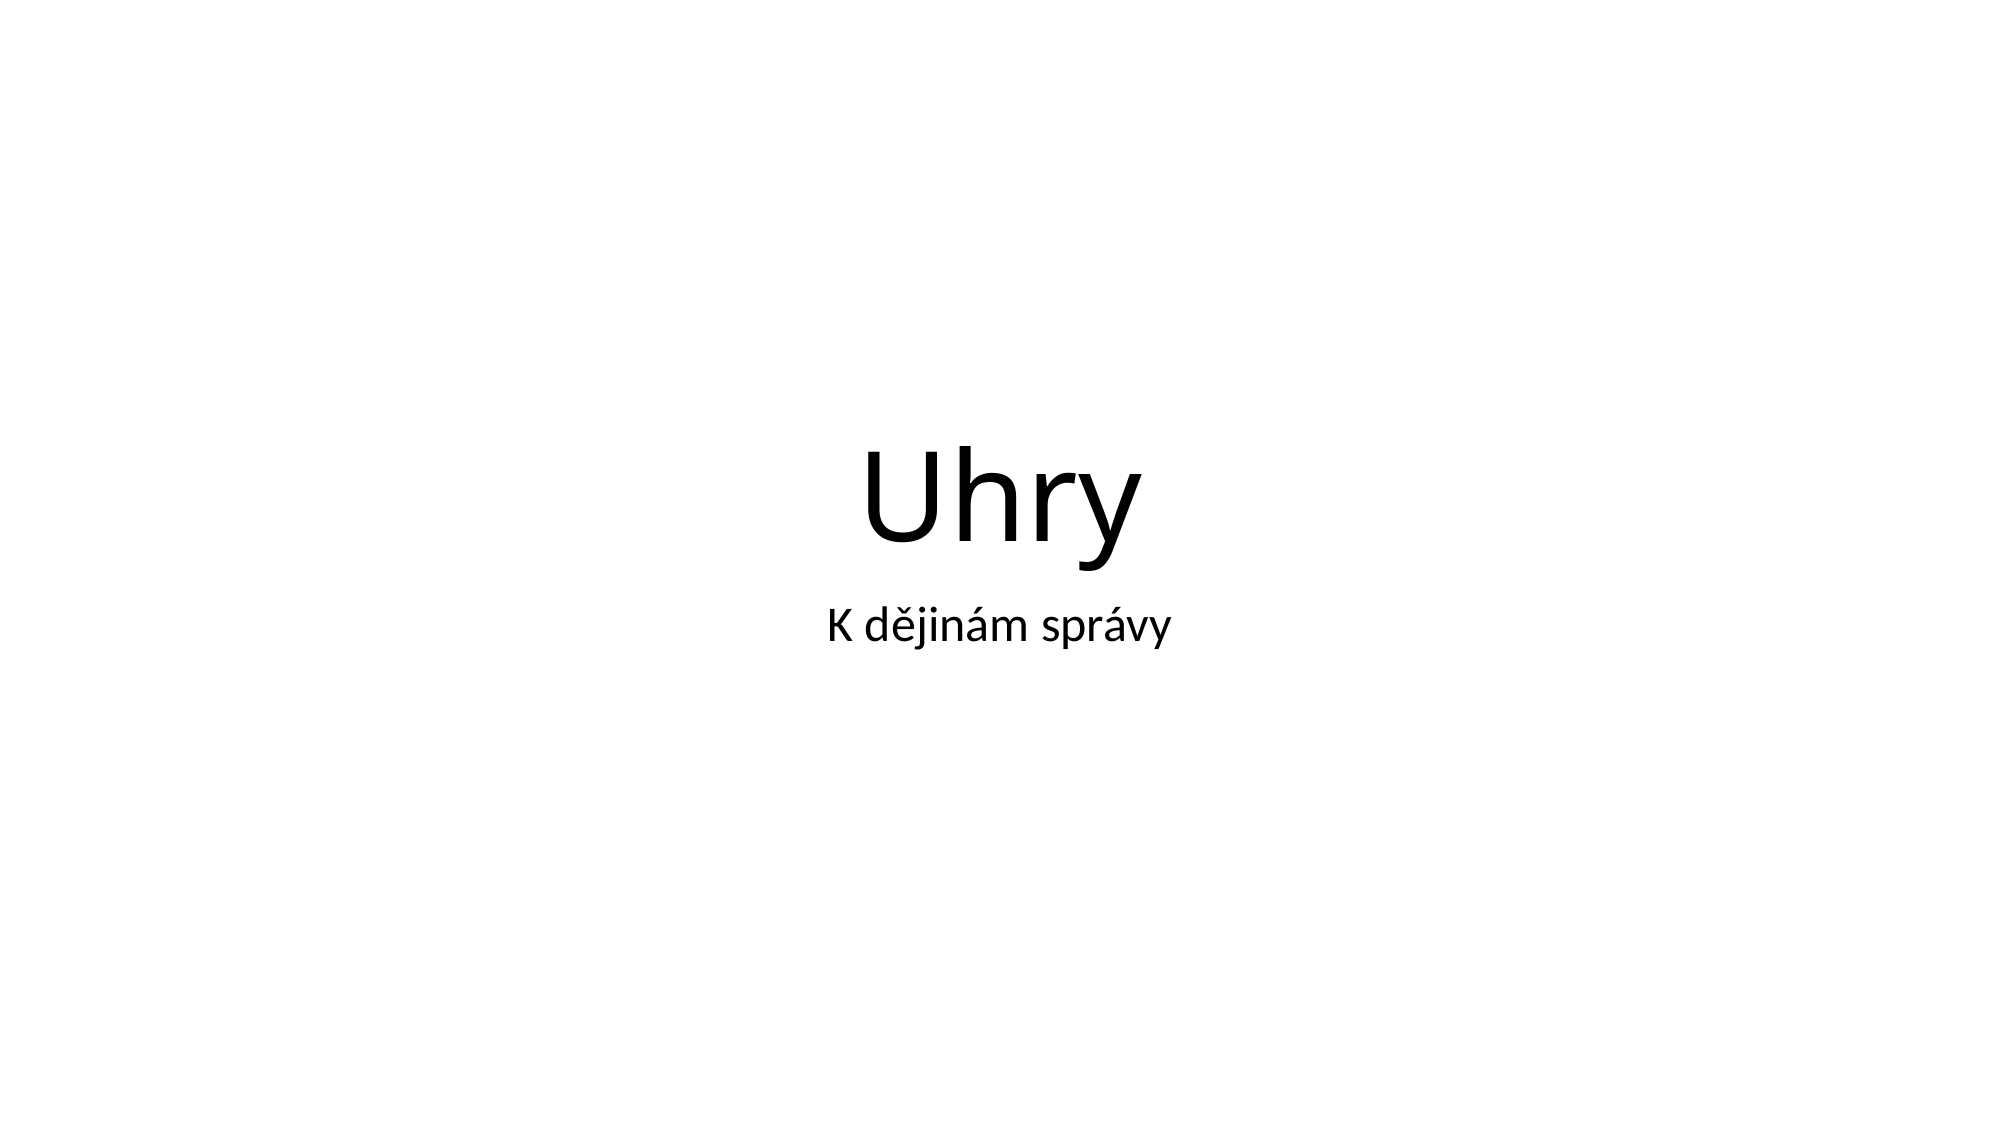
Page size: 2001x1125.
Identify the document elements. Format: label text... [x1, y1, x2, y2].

subtitle K dějinám správy [249, 590, 1750, 863]
title Uhry [249, 184, 1750, 576]
